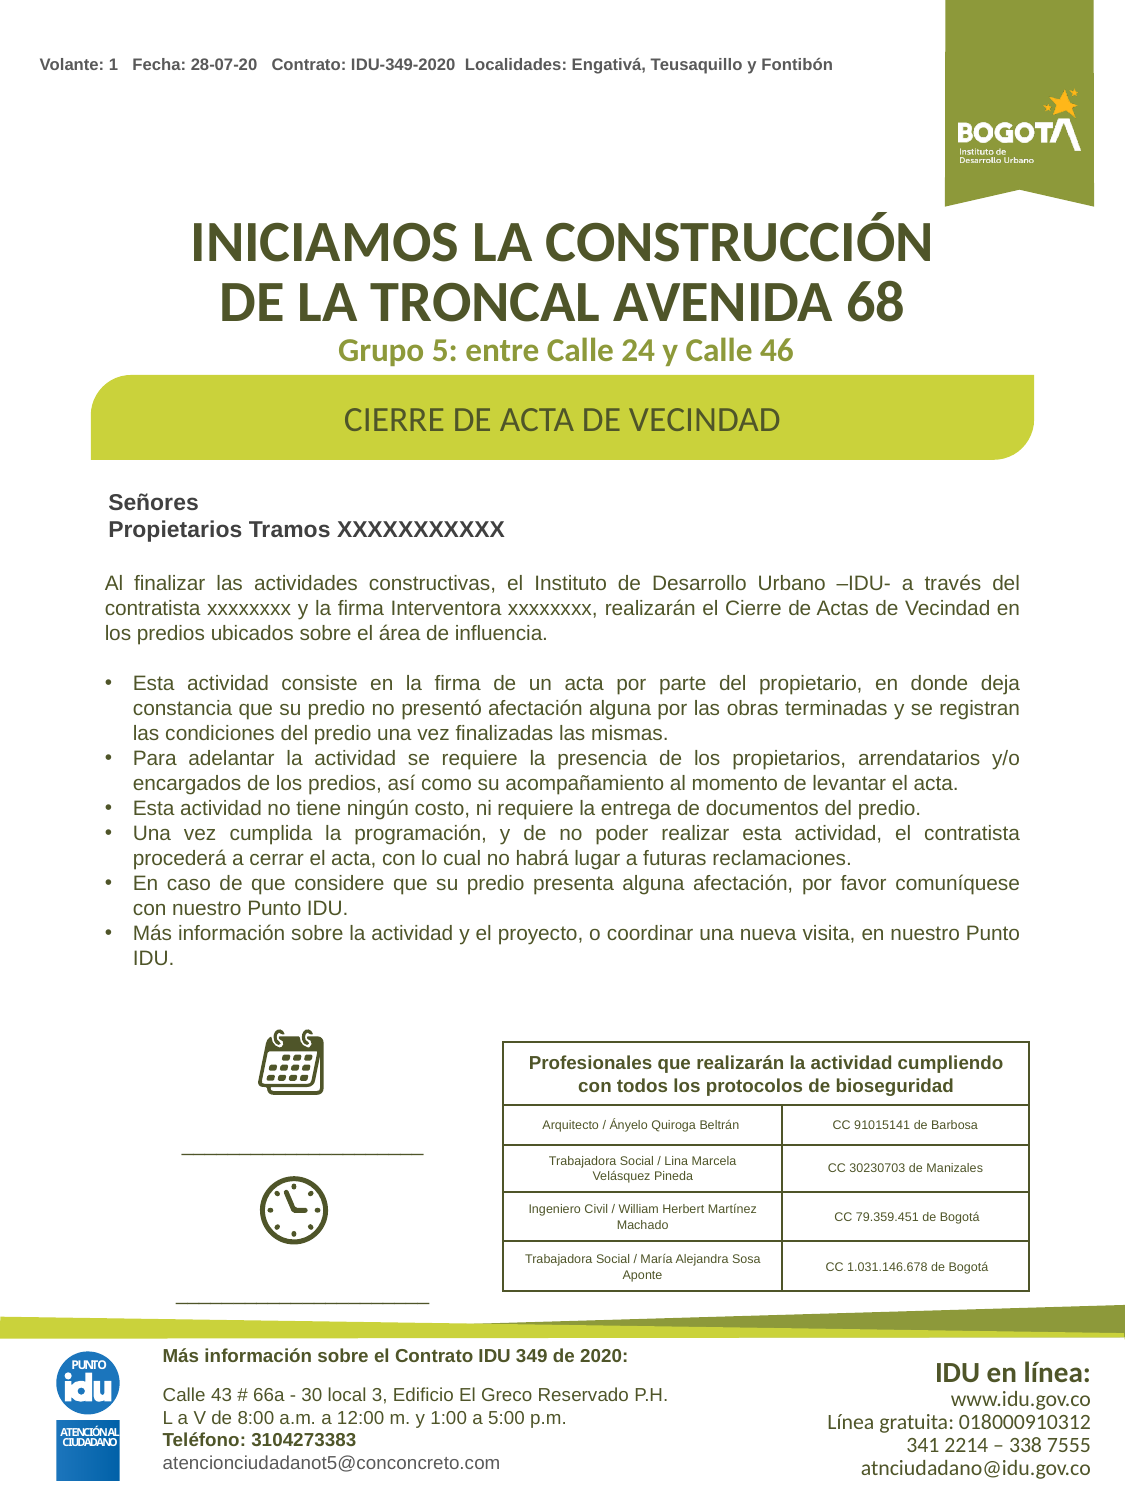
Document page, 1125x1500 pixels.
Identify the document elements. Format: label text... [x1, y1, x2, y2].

table_cell CC 30230703 de Manizales [783, 1146, 1028, 1191]
text_box Al finalizar las actividades constructivas, el Instituto de Desarrollo Urbano –IDU- a través del contratista xxxxxxxx y la firma Interventora xxxxxxxx, realizarán el Cierre de Actas de Vecindad en los predios ubicados sobre el área de influencia. Esta actividad consiste en la firma de un acta por parte del propietario, en donde deja constancia que su predio no presentó afectación alguna por las obras terminadas y se registran las condiciones del predio una vez finalizadas las mismas. Para adelantar la actividad se requiere la presencia de los propietarios, arrendatarios y/o encargados de los predios, así como su acompañamiento al momento de levantar el acta. Esta actividad no tiene ningún costo, ni requiere la entrega de documentos del predio. Una vez cumplida la programación, y de no poder realizar esta actividad, el contratista procederá a cerrar el acta, con lo cual no habrá lugar a futuras reclamaciones. En caso de que considere que su predio presenta alguna afectación, por favor comuníquese con nuestro Punto IDU. Más información sobre la actividad y el proyecto, o coordinar una nueva visita, en nuestro Punto IDU. [90, 562, 1035, 977]
text_box Más información sobre el Contrato IDU 349 de 2020: [147, 1335, 745, 1374]
text_box Calle 43 # 66a - 30 local 3, Edificio El Greco Reservado P.H. L a V de 8:00 a.m. a 12:00 m. y 1:00 a 5:00 p.m. Teléfono: 3104273383 atencionciudadanot5@conconcreto.com [147, 1375, 703, 1481]
text_box INICIAMOS LA CONSTRUCCIÓN DE LA TRONCAL AVENIDA 68 [0, 209, 1125, 319]
text_box Señores Propietarios Tramos XXXXXXXXXXX [93, 480, 1039, 550]
text_box ______________________ [125, 1272, 480, 1312]
table_cell Arquitecto / Ányelo Quiroga Beltrán [504, 1106, 781, 1144]
text_box _____________________ [125, 1123, 480, 1163]
table_cell Trabajadora Social / Lina Marcela Velásquez Pineda [504, 1146, 781, 1191]
table_cell CC 1.031.146.678 de Bogotá [783, 1242, 1028, 1290]
picture [958, 88, 1081, 163]
table_cell CC 79.359.451 de Bogotá [783, 1193, 1028, 1240]
table_cell Ingeniero Civil / William Herbert Martínez Machado [504, 1193, 781, 1240]
text_box Volante: 1 Fecha: 28-07-20 Contrato: IDU-349-2020 Localidades: Engativá, Teusaquillo y Fontibón [24, 46, 1125, 82]
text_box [257, 1028, 324, 1096]
table_cell CC 91015141 de Barbosa [783, 1106, 1028, 1144]
text_box Grupo 5: entre Calle 24 y Calle 46 [0, 319, 1125, 377]
table_header Profesionales que realizarán la actividad cumpliendo con todos los protocolos de bioseguridad [504, 1043, 1028, 1104]
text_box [259, 1175, 329, 1245]
text_box CIERRE DE ACTA DE VECINDAD [88, 372, 1037, 462]
table_cell Trabajadora Social / María Alejandra Sosa Aponte [504, 1242, 781, 1290]
